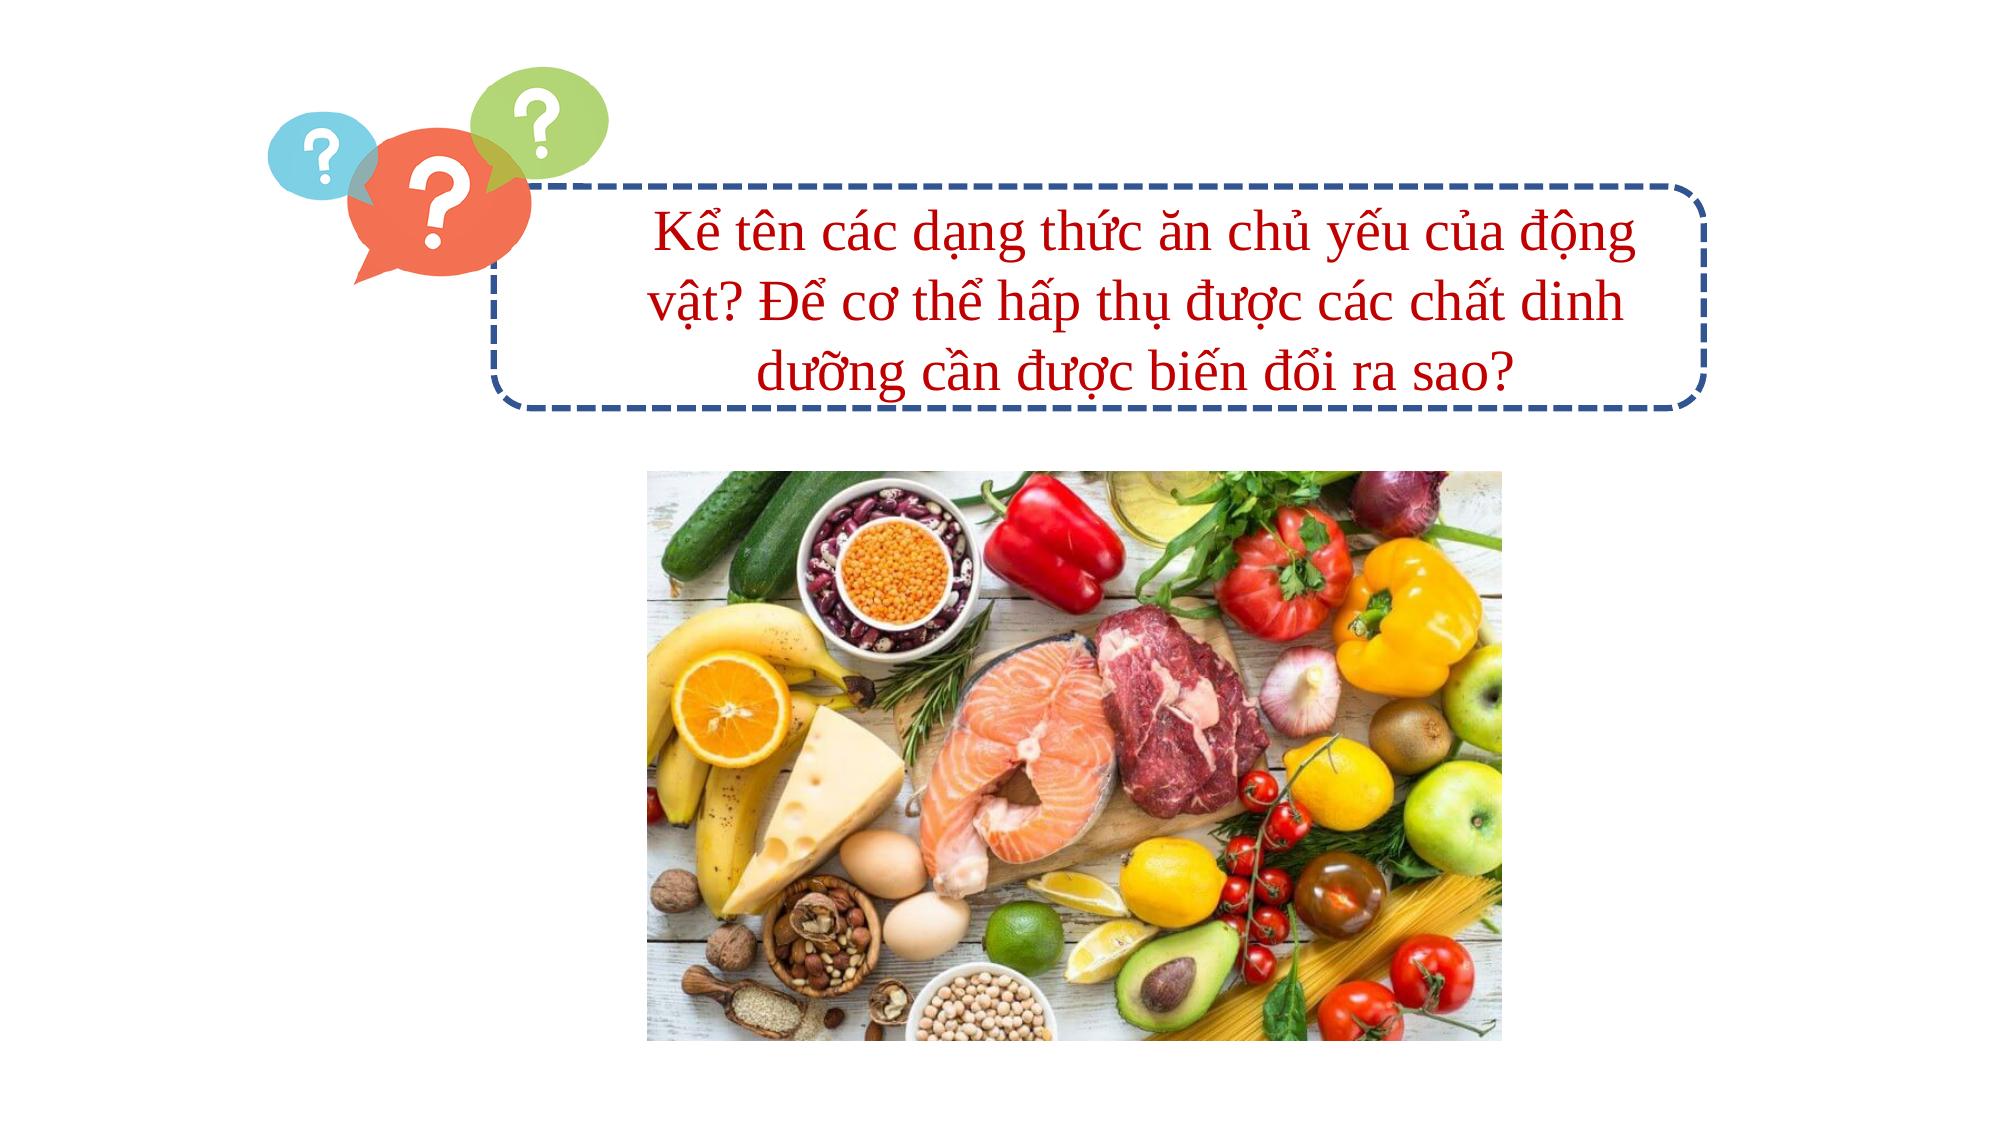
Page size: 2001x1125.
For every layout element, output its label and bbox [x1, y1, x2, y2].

text_box [254, 59, 1704, 409]
picture [647, 471, 1502, 1041]
